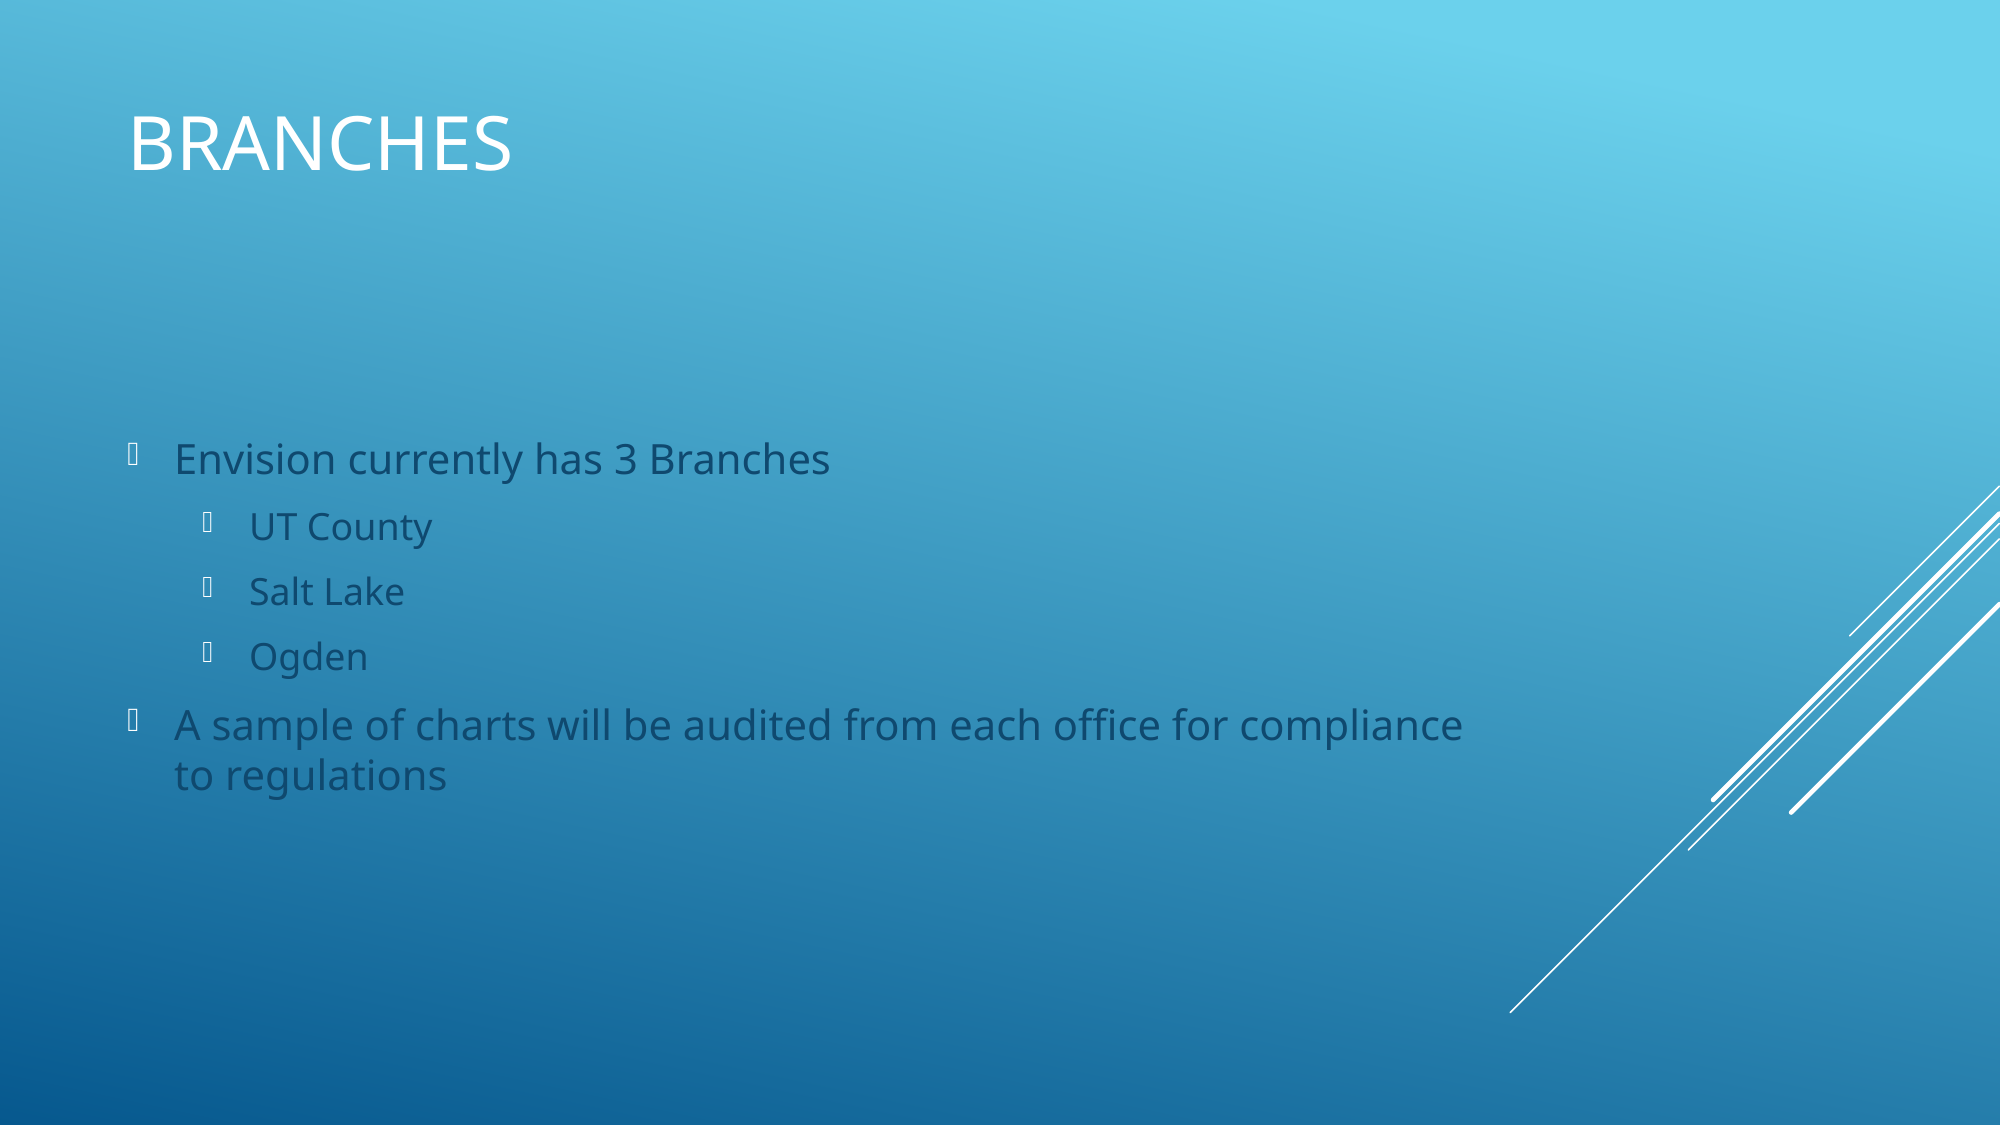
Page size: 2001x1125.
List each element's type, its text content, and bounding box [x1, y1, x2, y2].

title Branches [112, 63, 1513, 217]
list Envision currently has 3 Branches UT County Salt Lake Ogden A sample of charts will be audited from each office for compliance to regulations [112, 239, 1513, 993]
